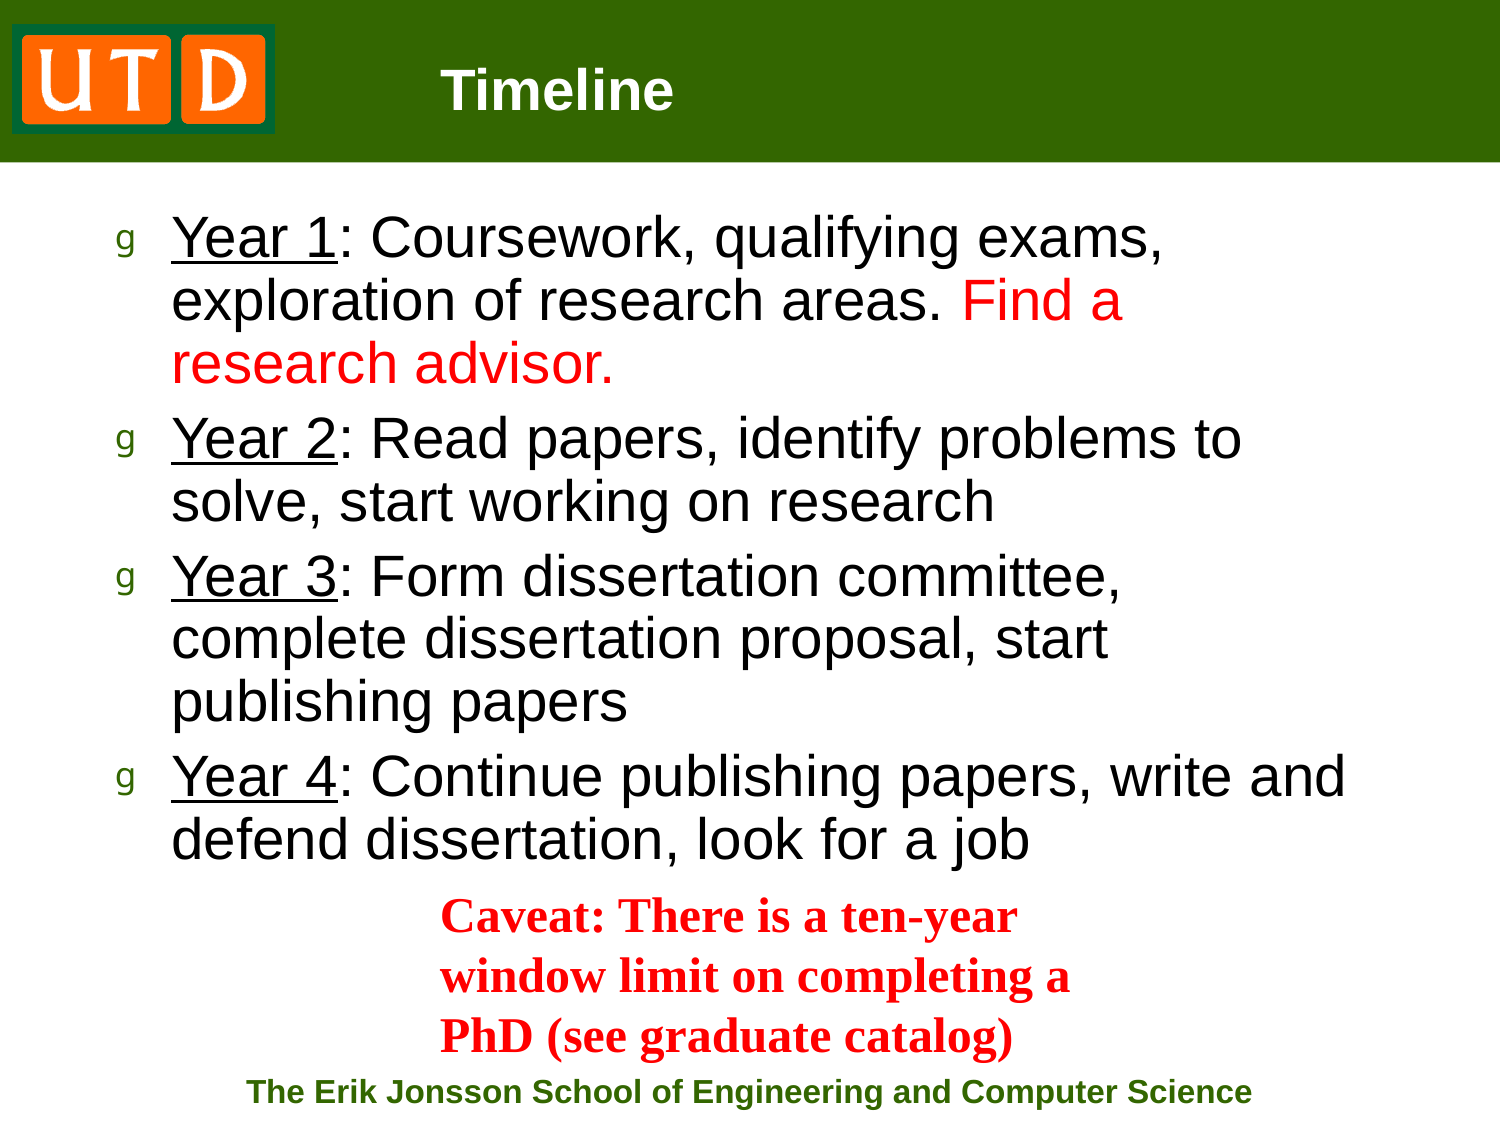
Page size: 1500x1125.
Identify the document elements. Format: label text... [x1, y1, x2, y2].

list Year 1: Coursework, qualifying exams, exploration of research areas. Find a research advisor. Year 2: Read papers, identify problems to solve, start working on research Year 3: Form dissertation committee, complete dissertation proposal, start publishing papers Year 4: Continue publishing papers, write and defend dissertation, look for a job [99, 200, 1375, 950]
text_box Caveat: There is a ten-year window limit on completing a PhD (see graduate catalog) [349, 874, 1100, 1070]
picture [12, 24, 275, 134]
title Timeline [425, 37, 1463, 138]
text_box [149, 562, 450, 638]
